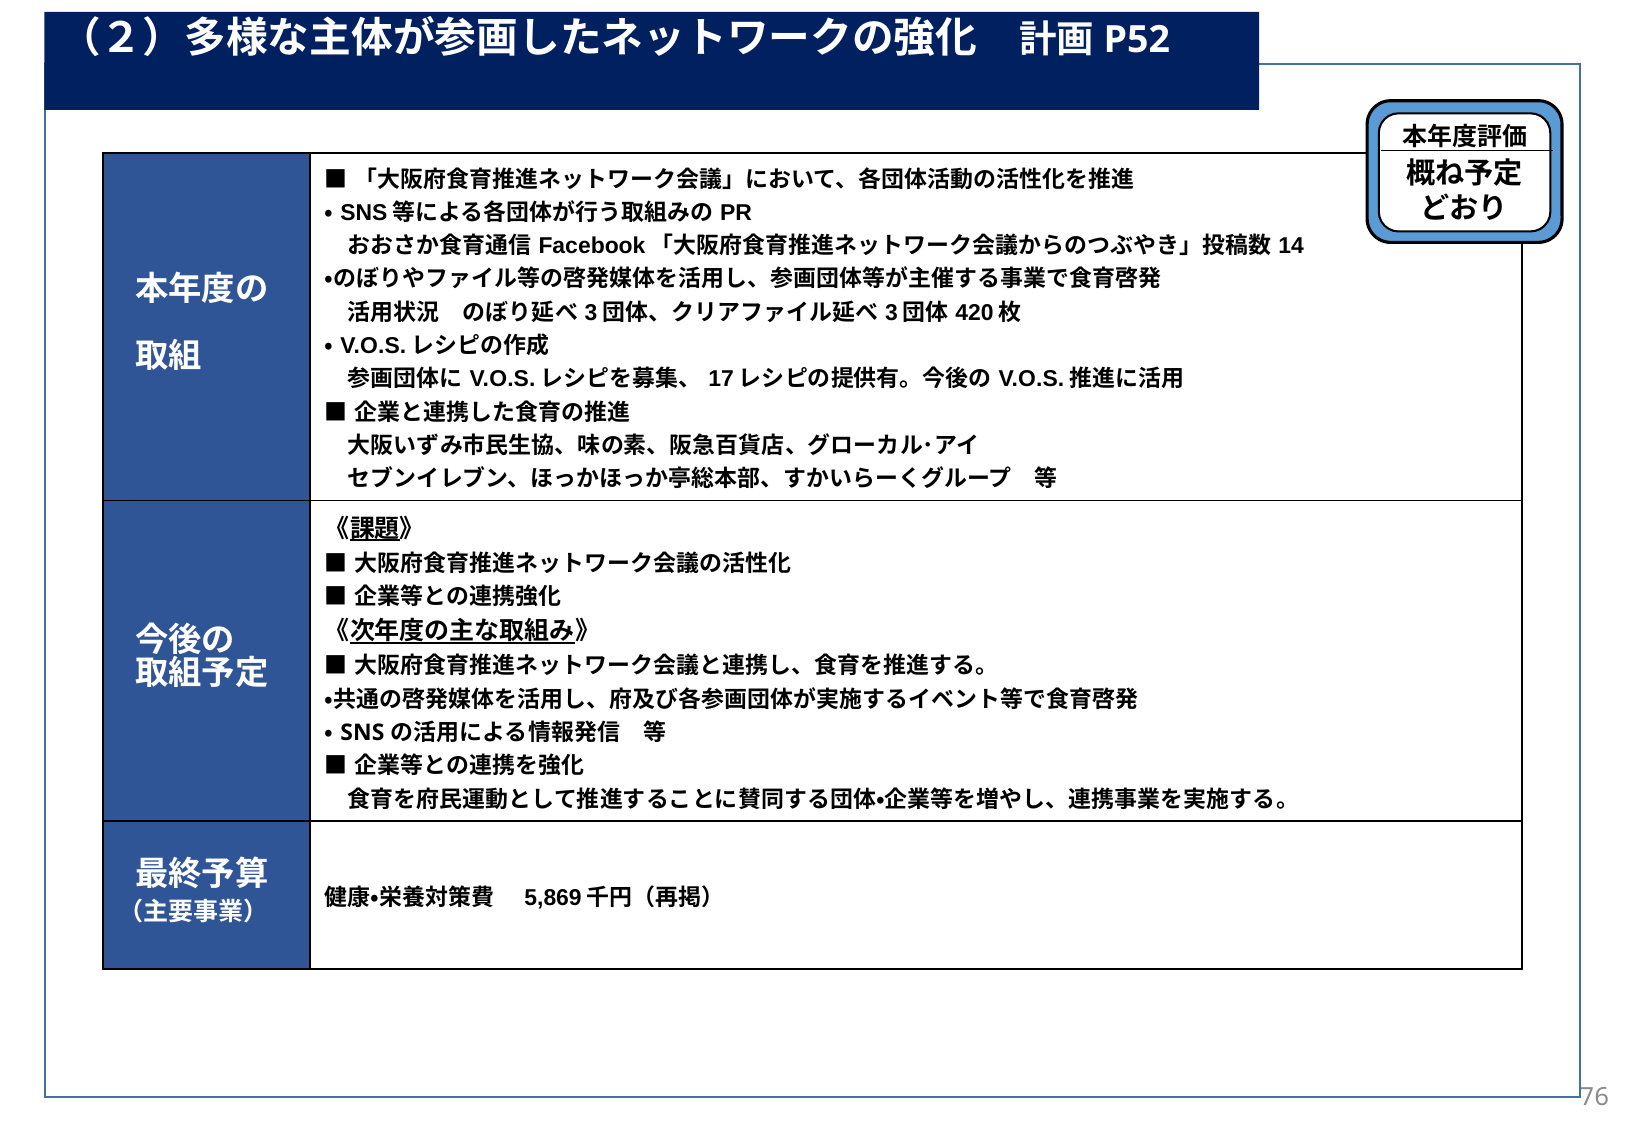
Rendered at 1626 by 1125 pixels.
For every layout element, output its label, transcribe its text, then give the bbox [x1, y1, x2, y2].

table_cell 《課題》 ■大阪府食育推進ネットワーク会議の活性化 ■企業等との連携強化 《次年度の主な取組み》 ■大阪府食育推進ネットワーク会議と連携し、食育を推進する。 ・共通の啓発媒体を活用し、府及び各参画団体が実施するイベント等で食育啓発 ・SNSの活用による情報発信 等 ■企業等との連携を強化 食育を府民運動として推進することに賛同する団体・企業等を増やし、連携事業を実施する。 [311, 501, 1521, 820]
text_box （２）多様な主体が参画したネットワークの強化 計画P52 [44, 11, 1260, 110]
table_cell 今後の 取組予定 [104, 501, 309, 820]
table_cell 最終予算 （主要事業） [104, 822, 309, 968]
text_box [44, 63, 1581, 1098]
slide_number 76 [1506, 1080, 1625, 1116]
table_header ■「大阪府食育推進ネットワーク会議」において、各団体活動の活性化を推進 ・SNS等による各団体が行う取組みのPR おおさか食育通信Facebook「大阪府食育推進ネットワーク会議からのつぶやき」投稿数14 ・のぼりやファイル等の啓発媒体を活用し、参画団体等が主催する事業で食育啓発 活用状況 のぼり延べ3団体、クリアファイル延べ3団体420枚 ・V.O.S.レシピの作成 参画団体にV.O.S.レシピを募集、17レシピの提供有。今後のV.O.S.推進に活用 ■企業と連携した食育の推進 大阪いずみ市民生協、味の素、阪急百貨店、グローカル･アイ セブンイレブン、ほっかほっか亭総本部、すかいらーくグループ 等 [311, 154, 1521, 500]
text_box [1367, 100, 1563, 243]
table_header 本年度の 取組 [104, 154, 309, 500]
table_cell 健康・栄養対策費 5,869千円（再掲） [311, 822, 1521, 968]
